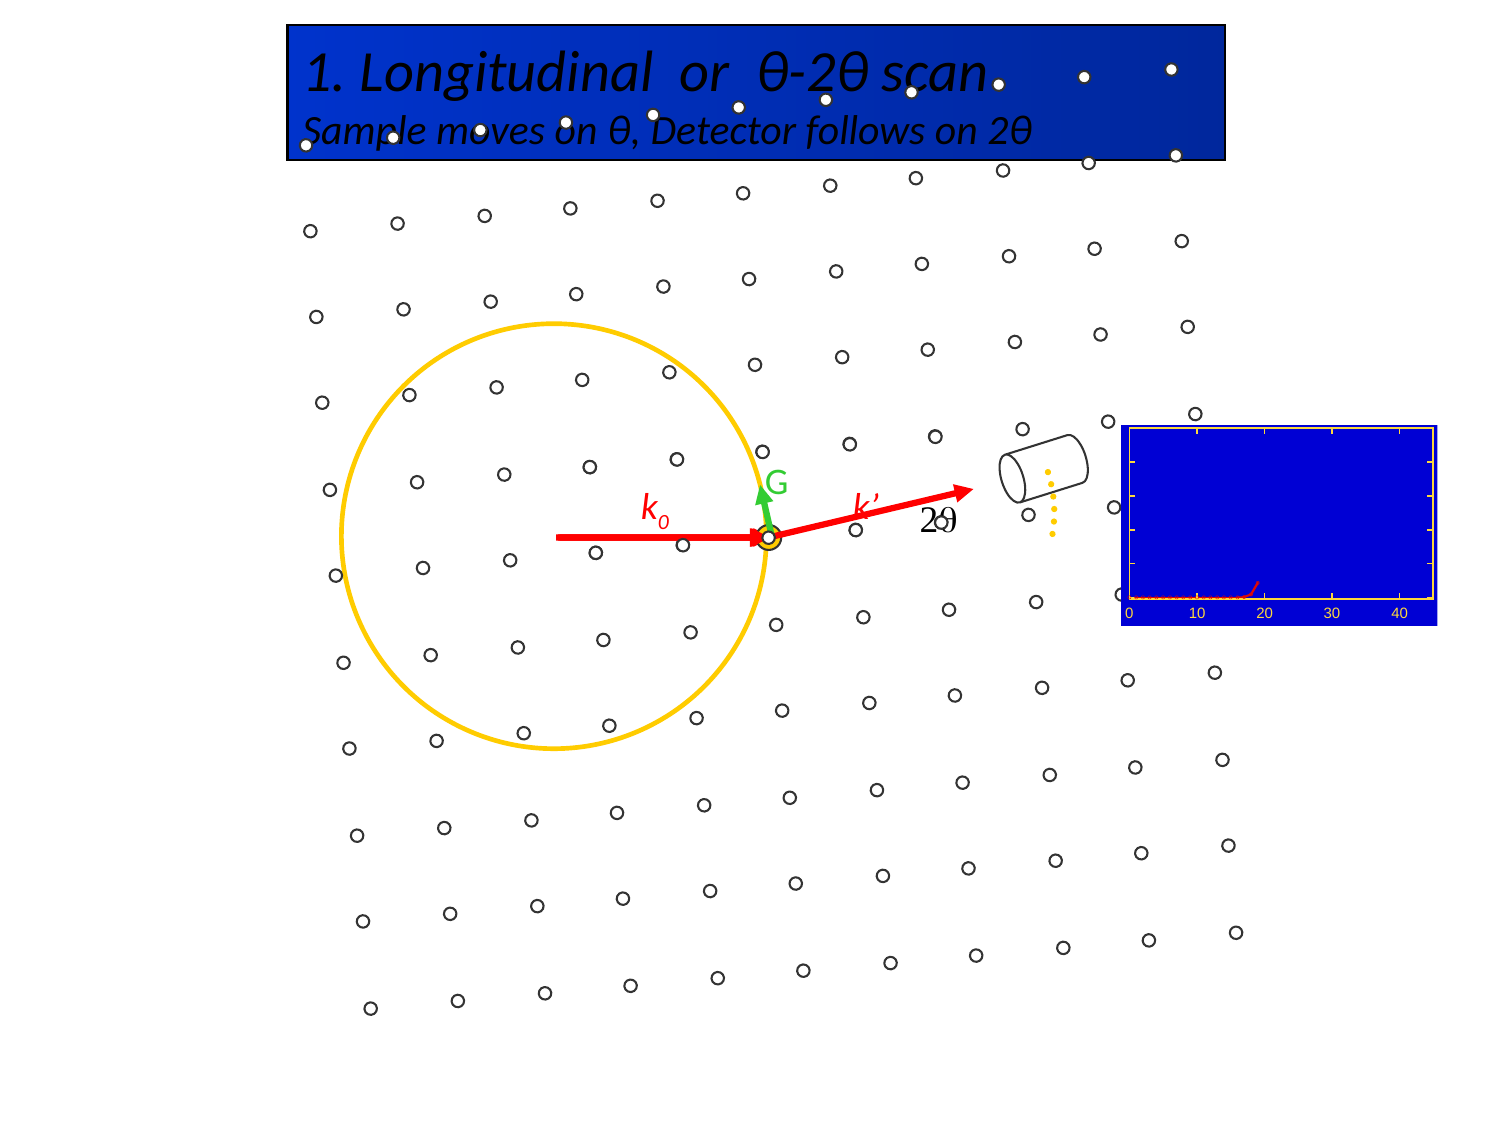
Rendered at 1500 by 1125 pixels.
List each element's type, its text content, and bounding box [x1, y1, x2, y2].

text_box 1. Longitudinal or θ-2θ scan Sample moves on θ, Detector follows on 2θ [287, 25, 1225, 160]
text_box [324, 99, 1218, 979]
picture [1120, 424, 1438, 626]
